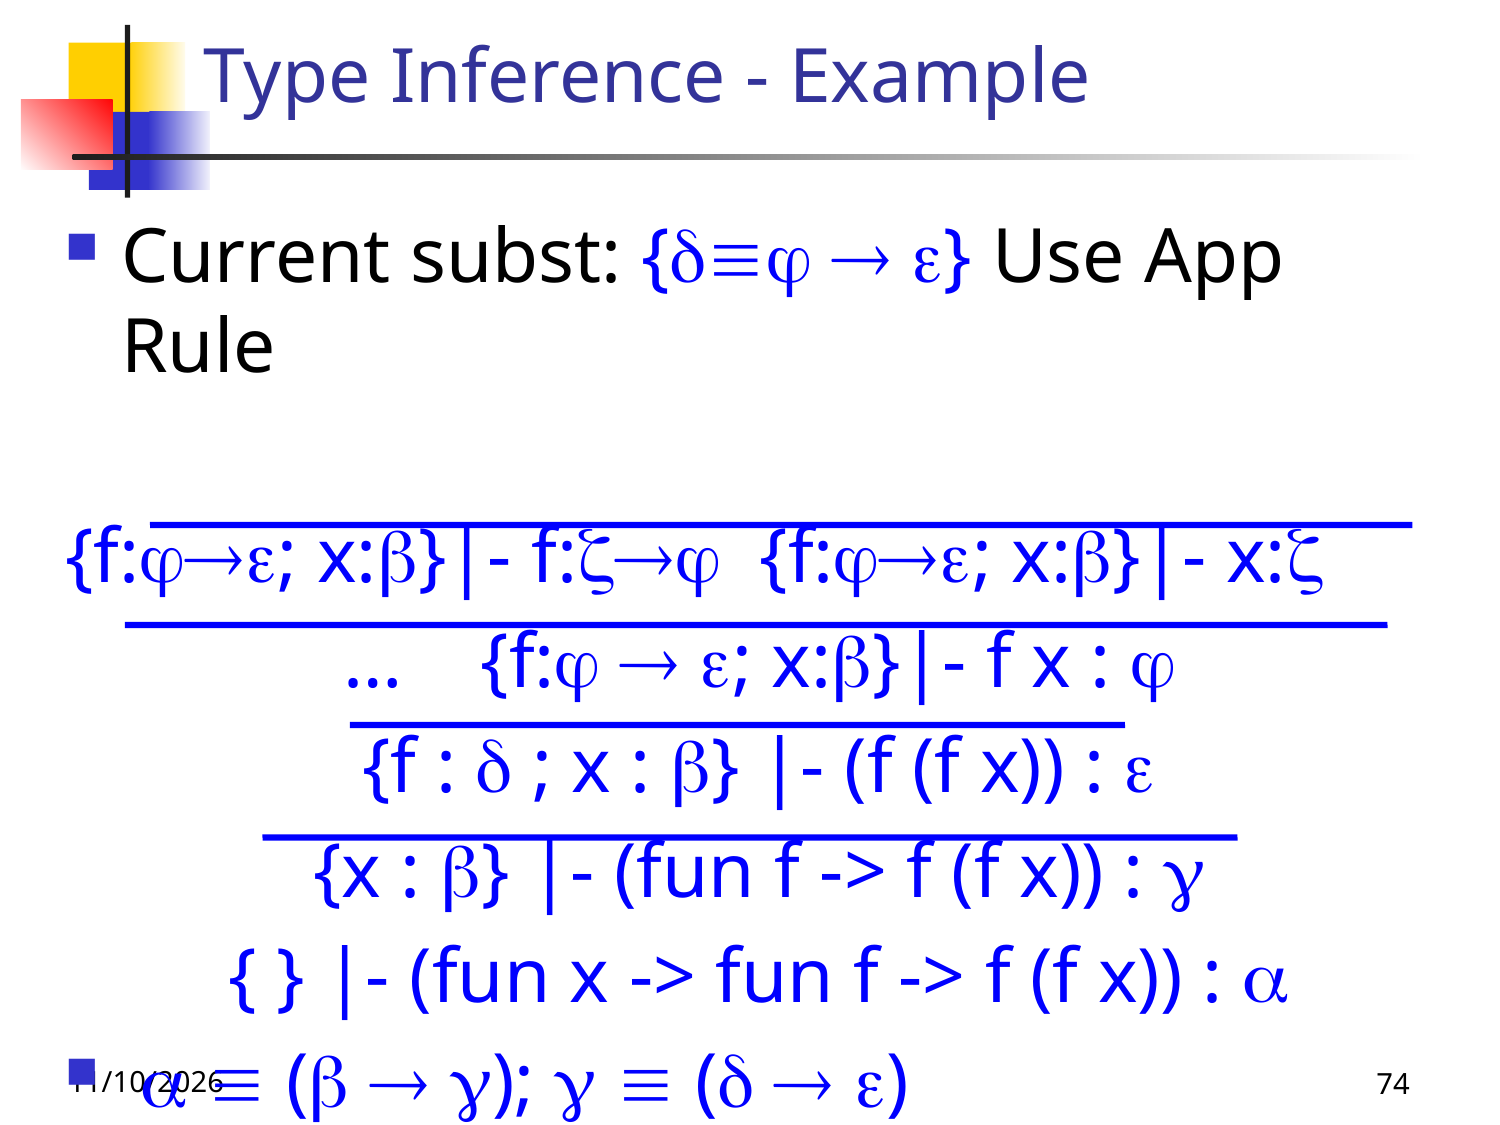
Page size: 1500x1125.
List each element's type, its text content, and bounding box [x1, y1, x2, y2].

title Type Inference - Example [188, 26, 1468, 125]
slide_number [53, 1035, 367, 1111]
slide_number 74 [1112, 1037, 1426, 1113]
list Current subst: {  } Use App Rule {f:; x:}|- f:z {f:; x:}|- x:z … {f:  ; x:}|- f x :  {f :  ; x : } |- (f (f x)) :  {x : } |- (fun f -> f (f x)) :  { } |- (fun x -> fun f -> f (f x)) :    (  );   (  ) [50, 200, 1469, 1006]
